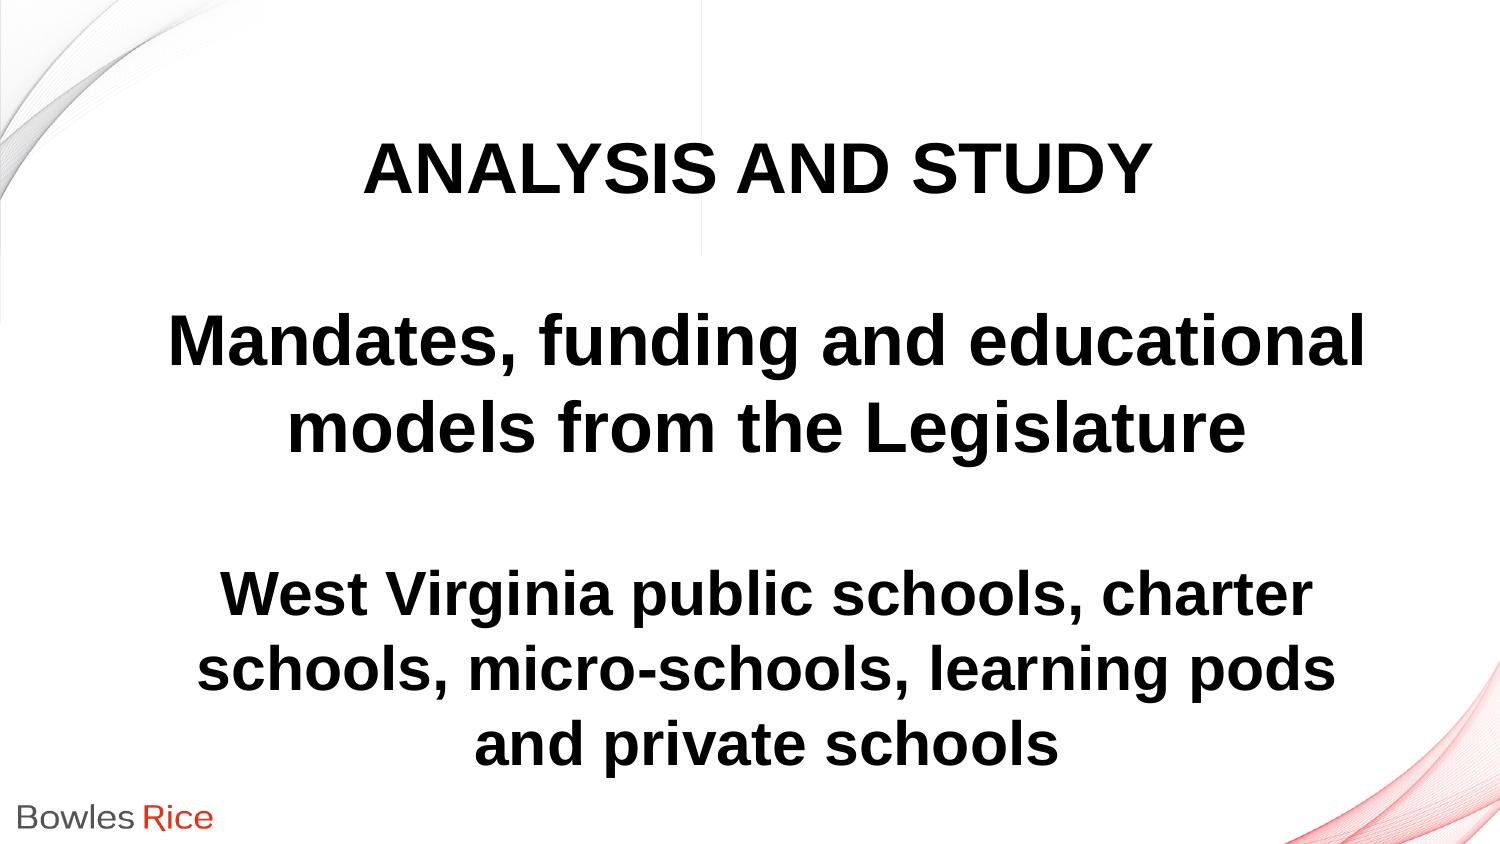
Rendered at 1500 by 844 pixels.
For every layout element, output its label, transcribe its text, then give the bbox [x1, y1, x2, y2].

picture [0, 0, 1500, 844]
title Analysis and study Mandates, funding and educational models from the Legislature West Virginia public schools, charter schools, micro-schools, learning pods and private schools [130, 113, 1406, 730]
